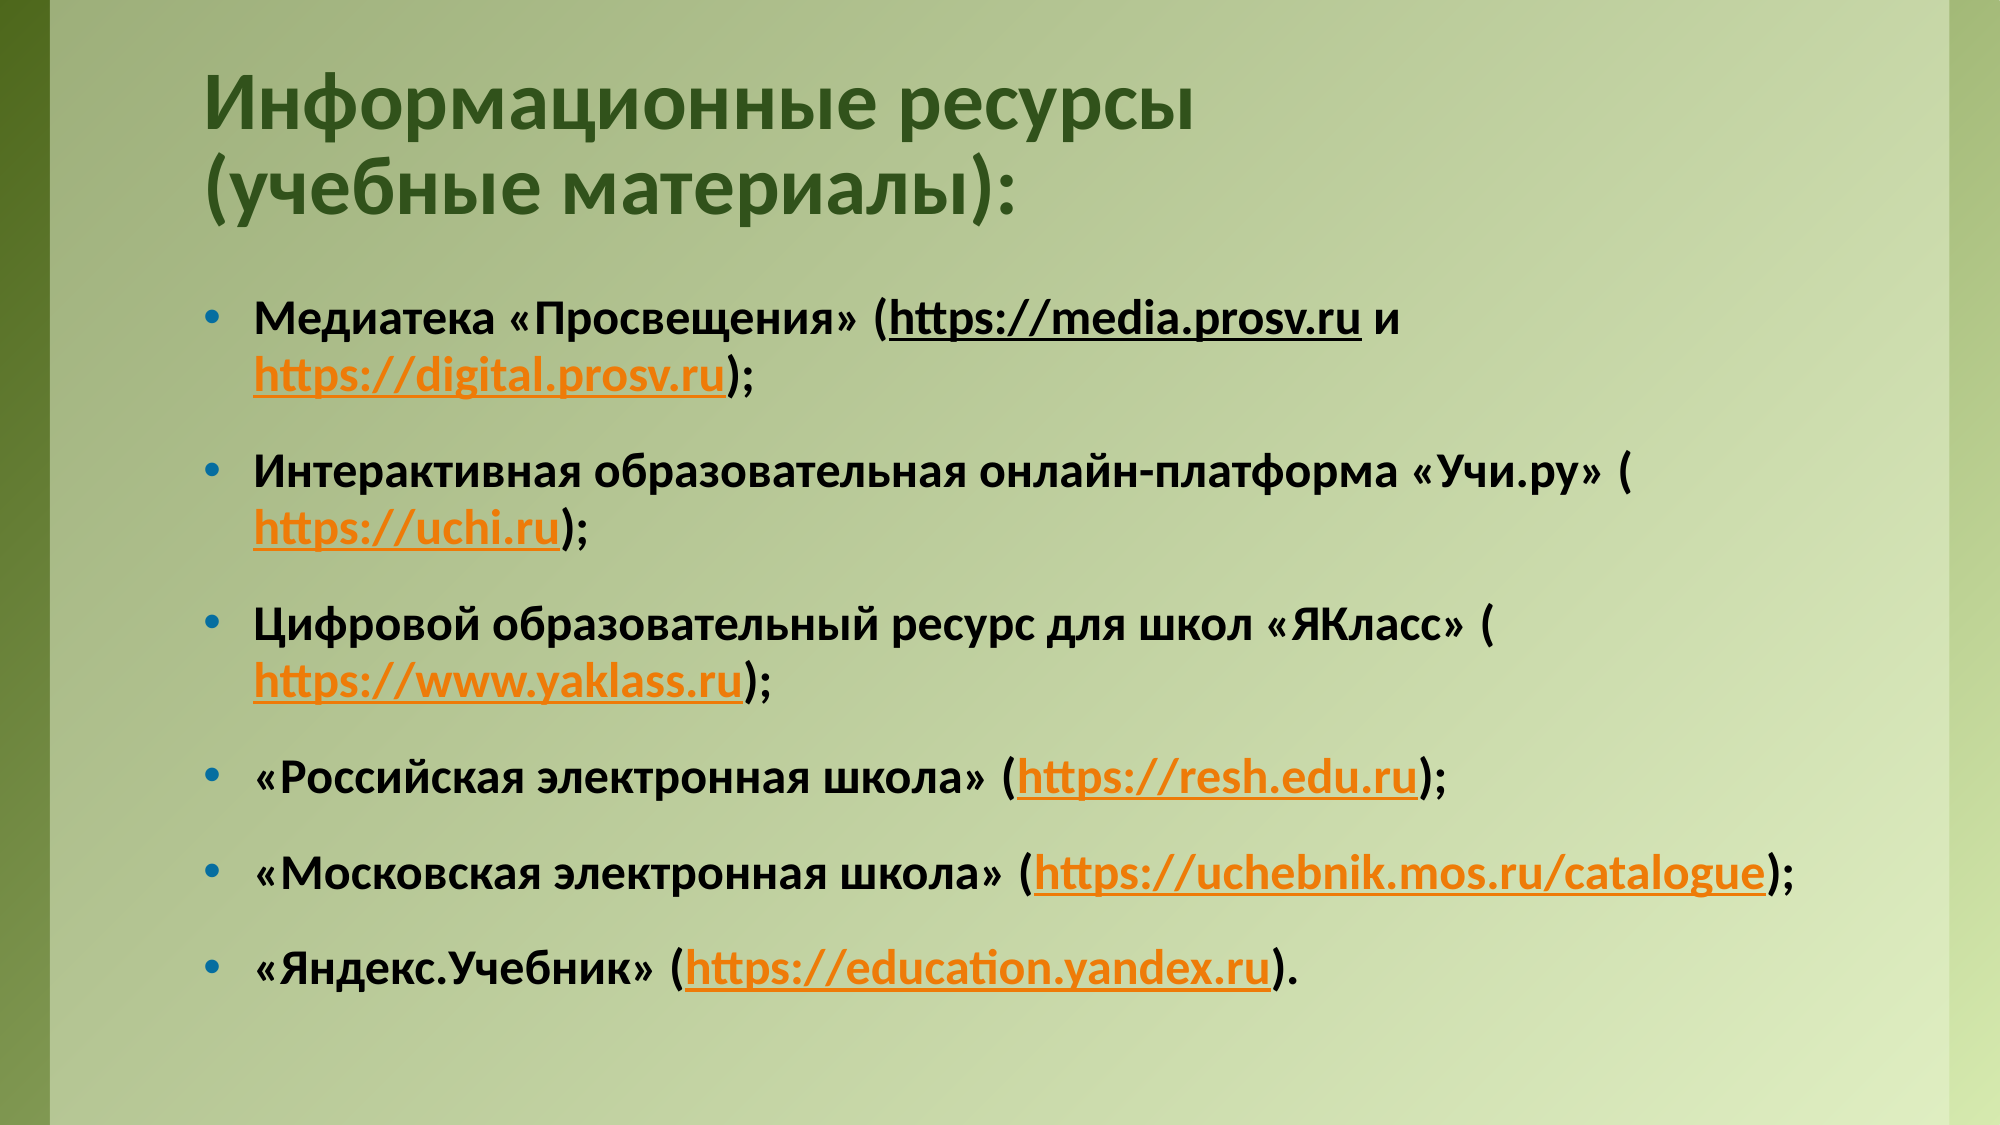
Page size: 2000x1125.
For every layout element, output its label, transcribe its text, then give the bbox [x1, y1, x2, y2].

list Медиатека «Просвещения» (https://media.prosv.ru и https://digital.prosv.ru); Интерактивная образовательная онлайн-платформа «Учи.ру» (https://uchi.ru); Цифровой образовательный ресурс для школ «ЯКласс» (https://www.yaklass.ru); «Российская электронная школа» (https://resh.edu.ru); «Московская электронная школа» (https://uchebnik.mos.ru/catalogue); «Яндекс.Учебник» (https://education.yandex.ru). [183, 279, 1850, 1013]
title Информационные ресурсы (учебные материалы): [183, 42, 1850, 242]
